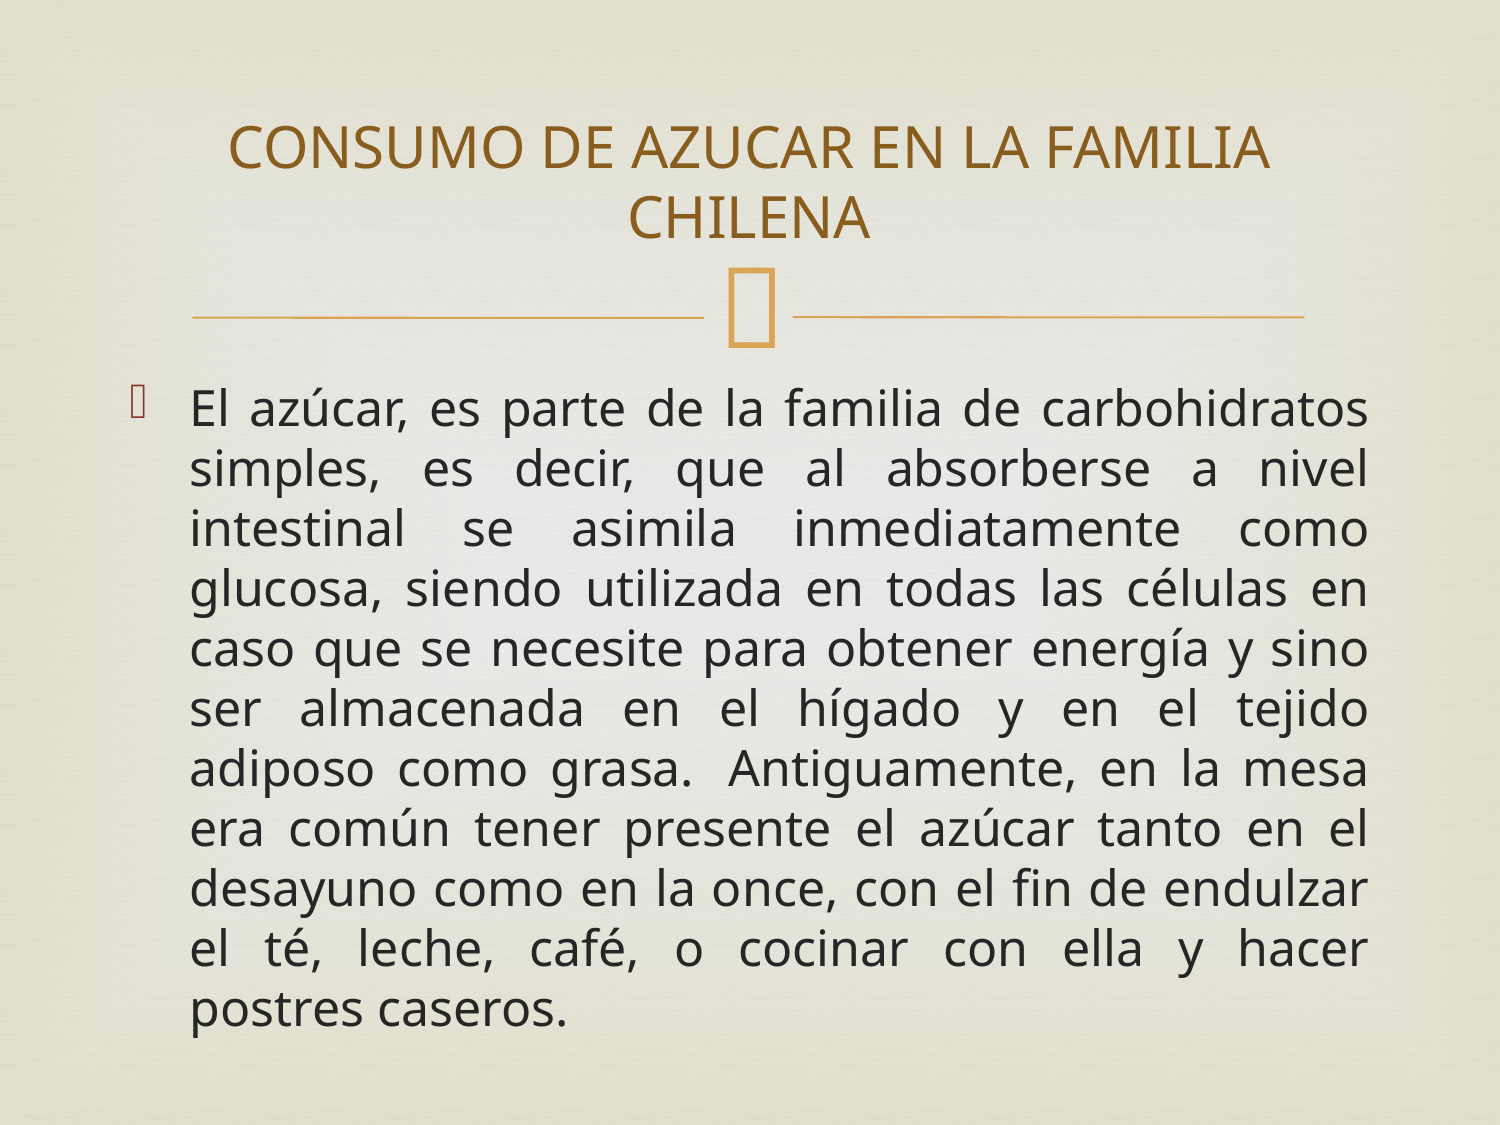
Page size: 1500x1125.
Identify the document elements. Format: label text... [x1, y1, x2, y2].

list El azúcar, es parte de la familia de carbohidratos simples, es decir, que al absorberse a nivel intestinal se asimila inmediatamente como glucosa, siendo utilizada en todas las células en caso que se necesite para obtener energía y sino ser almacenada en el hígado y en el tejido adiposo como grasa. Antiguamente, en la mesa era común tener presente el azúcar tanto en el desayuno como en la once, con el fin de endulzar el té, leche, café, o cocinar con ella y hacer postres caseros. [114, 368, 1386, 1006]
title CONSUMO DE AZUCAR EN LA FAMILIA CHILENA [112, 93, 1386, 267]
